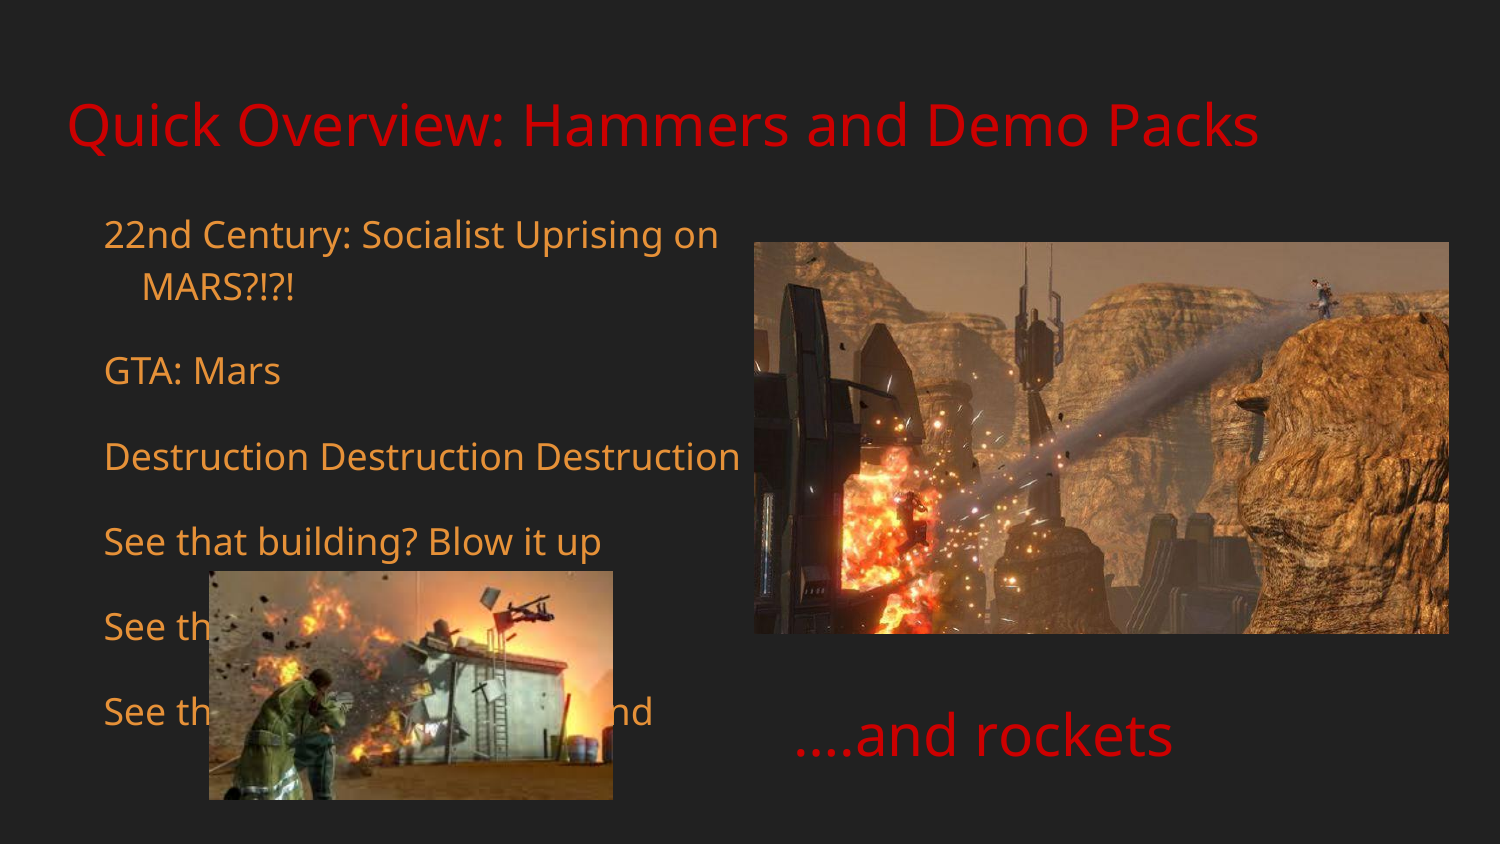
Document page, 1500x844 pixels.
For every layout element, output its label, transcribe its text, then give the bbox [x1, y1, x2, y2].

picture [754, 242, 1450, 634]
picture [208, 571, 614, 800]
text_box ….and rockets [778, 682, 1427, 773]
title Quick Overview: Hammers and Demo Packs [51, 72, 1449, 167]
list 22nd Century: Socialist Uprising on MARS?!?! GTA: Mars Destruction Destruction Destruction See that building? Blow it up See that car? Smash it to bits See tha- *BOOM* ….nevermind [51, 189, 771, 750]
